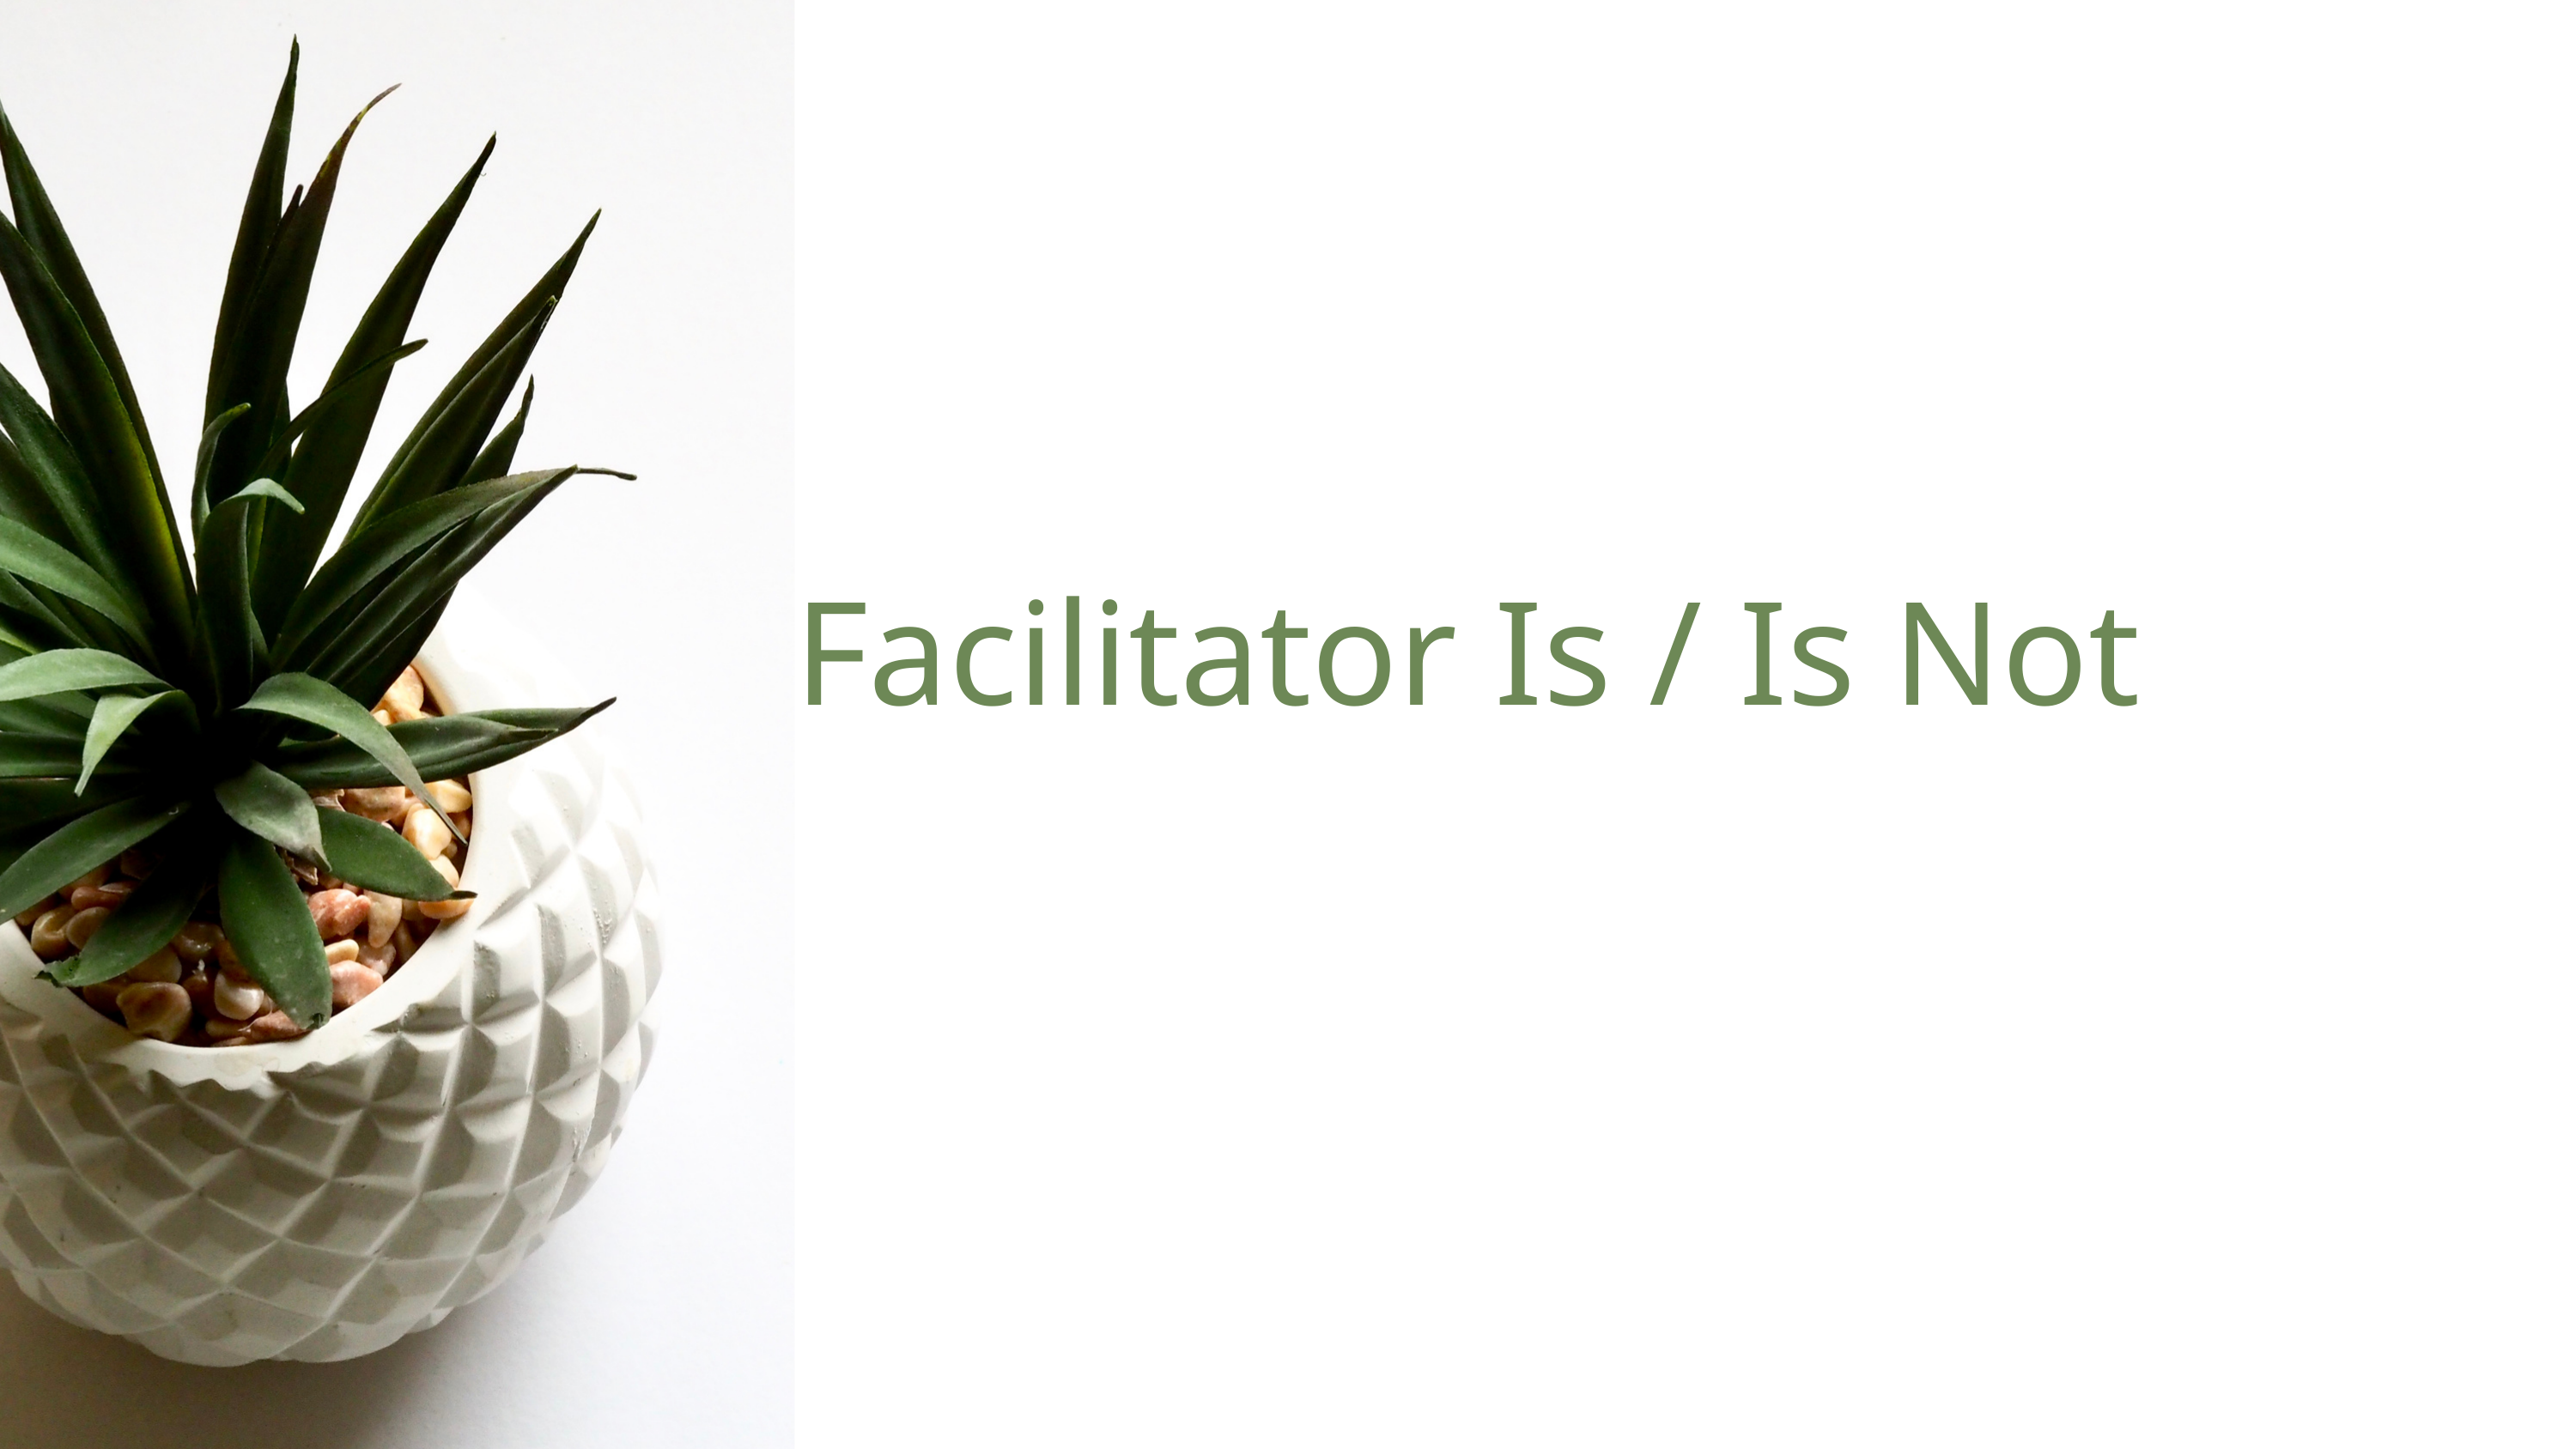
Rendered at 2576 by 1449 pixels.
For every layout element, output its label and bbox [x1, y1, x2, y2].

text_box [794, 561, 2414, 887]
picture [0, 0, 795, 1449]
